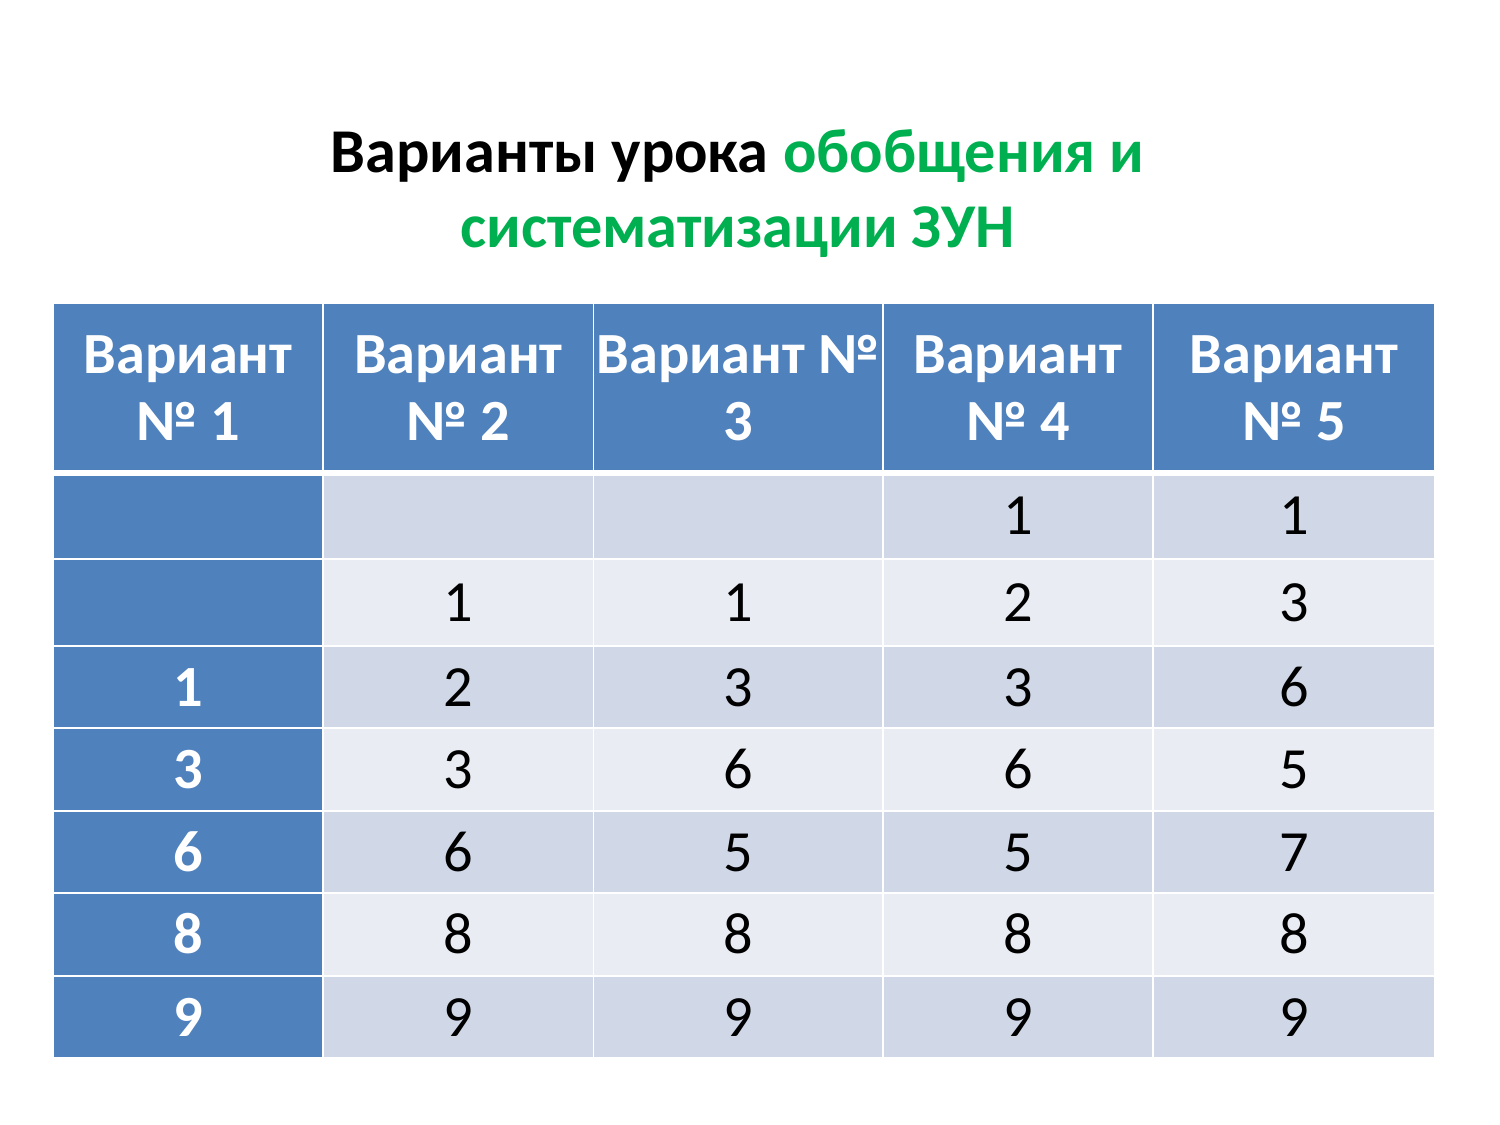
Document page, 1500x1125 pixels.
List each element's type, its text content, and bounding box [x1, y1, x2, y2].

table_cell [324, 476, 593, 558]
table_cell 2 [884, 560, 1152, 645]
table_cell 5 [1154, 729, 1434, 810]
table_header Вариант № 3 [594, 304, 882, 470]
table_cell 2 [324, 647, 593, 727]
table_cell 3 [1154, 560, 1434, 645]
table_cell 1 [884, 476, 1152, 558]
table_cell 6 [594, 729, 882, 810]
table_cell 9 [594, 977, 882, 1057]
table_cell 8 [54, 894, 322, 975]
table_header Вариант № 1 [54, 304, 322, 470]
table_cell 8 [884, 894, 1152, 975]
table_cell 3 [54, 729, 322, 810]
table_header Вариант № 2 [324, 304, 593, 470]
table_cell 7 [1154, 812, 1434, 892]
table_cell 6 [54, 812, 322, 892]
table_header Вариант № 4 [884, 304, 1152, 470]
table_cell 8 [324, 894, 593, 975]
table_cell 9 [884, 977, 1152, 1057]
table_cell 6 [324, 812, 593, 892]
table_cell 5 [594, 812, 882, 892]
table_cell 3 [324, 729, 593, 810]
table_cell 6 [884, 729, 1152, 810]
table_cell 9 [324, 977, 593, 1057]
table_cell 9 [1154, 977, 1434, 1057]
table_cell 1 [54, 647, 322, 727]
table_cell 5 [884, 812, 1152, 892]
table_cell [54, 560, 322, 645]
table_cell 9 [54, 977, 322, 1057]
table_cell 1 [324, 560, 593, 645]
table_cell [594, 476, 882, 558]
table_cell 1 [594, 560, 882, 645]
table_cell 8 [1154, 894, 1434, 975]
table_cell 6 [1154, 647, 1434, 727]
table_cell 8 [594, 894, 882, 975]
table_cell 3 [884, 647, 1152, 727]
title Варианты урока обобщения и систематизации ЗУН [100, 101, 1376, 302]
table_header Вариант № 5 [1154, 304, 1434, 470]
table_cell 3 [594, 647, 882, 727]
table_cell 1 [1154, 476, 1434, 558]
table_cell [54, 476, 322, 558]
